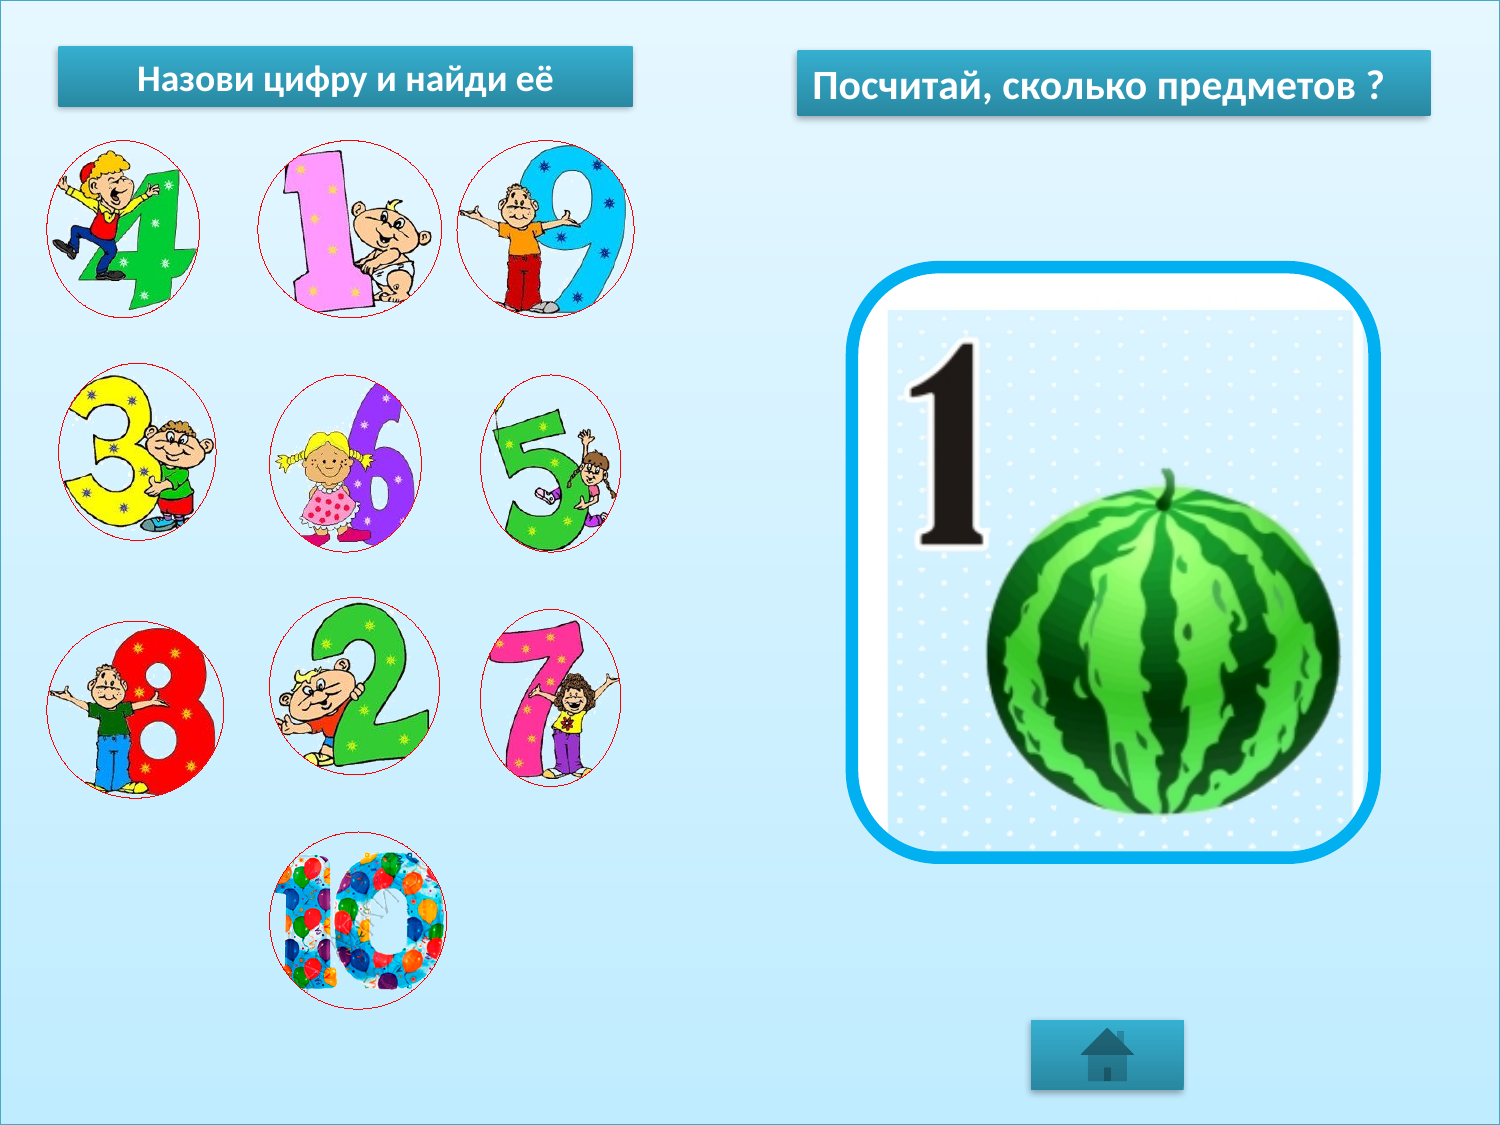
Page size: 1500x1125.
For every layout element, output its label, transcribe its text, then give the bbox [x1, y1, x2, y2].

picture [1322, 266, 1375, 318]
text_box Посчитай, сколько предметов ? [797, 50, 1431, 116]
text_box [0, 0, 1500, 1125]
text_box Назови цифру и найди её [58, 46, 633, 107]
picture [851, 266, 904, 319]
picture [859, 274, 1368, 851]
picture [480, 374, 622, 553]
picture [456, 140, 635, 318]
picture [46, 140, 200, 318]
picture [269, 374, 422, 553]
picture [46, 620, 225, 799]
picture [1324, 807, 1375, 858]
picture [257, 140, 442, 318]
picture [480, 609, 622, 787]
picture [269, 831, 447, 1010]
text_box [1031, 1019, 1184, 1090]
picture [851, 806, 902, 858]
picture [58, 362, 217, 541]
picture [269, 597, 440, 775]
